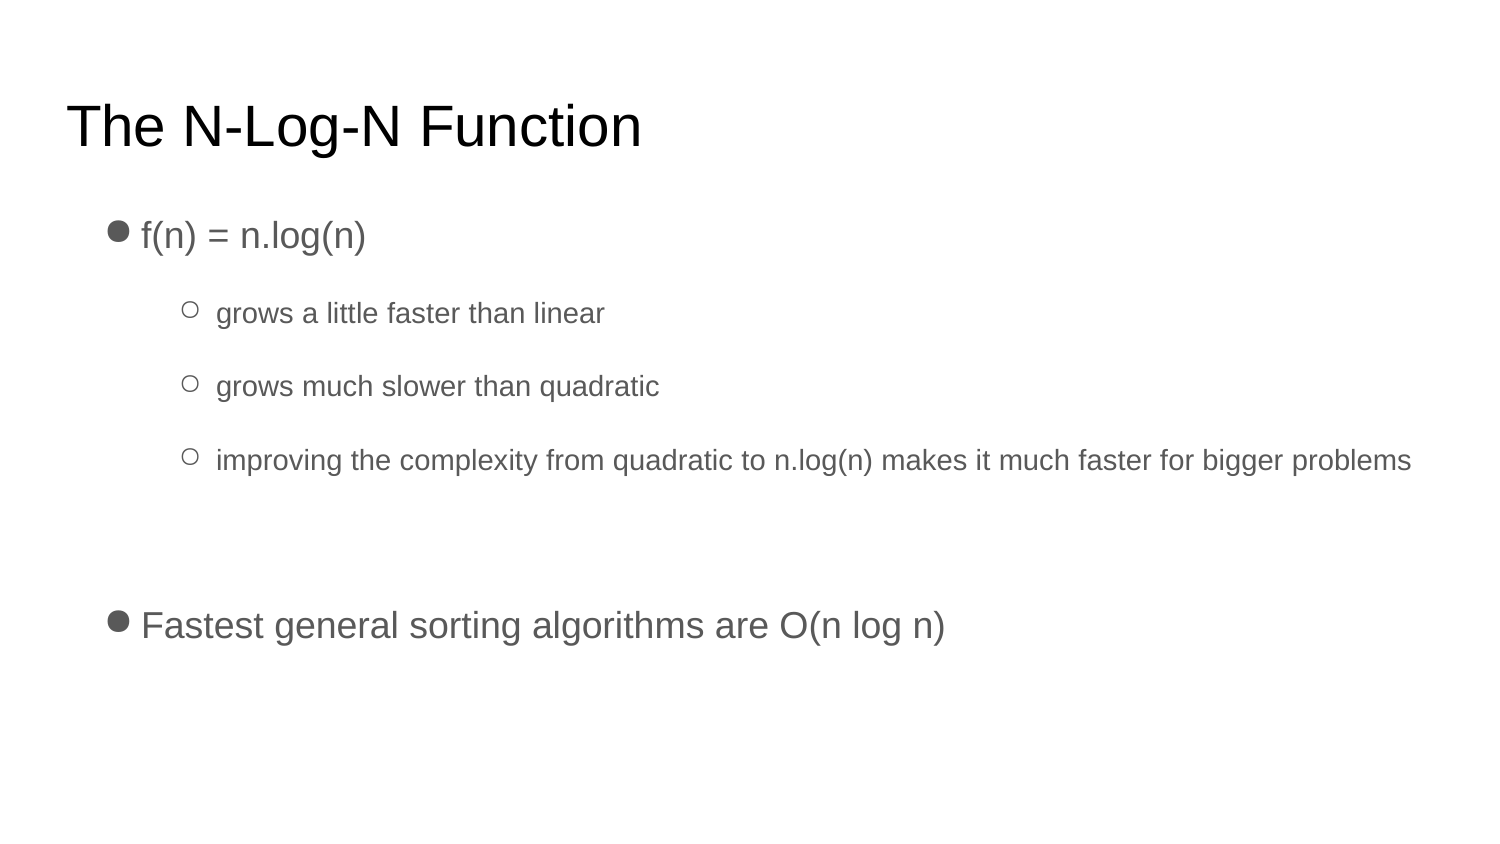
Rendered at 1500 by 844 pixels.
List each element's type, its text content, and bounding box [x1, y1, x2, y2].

list f(n) = n.log(n) grows a little faster than linear grows much slower than quadratic improving the complexity from quadratic to n.log(n) makes it much faster for bigger problems Fastest general sorting algorithms are O(n log n) [51, 189, 1449, 750]
title The N-Log-N Function [51, 72, 1449, 167]
